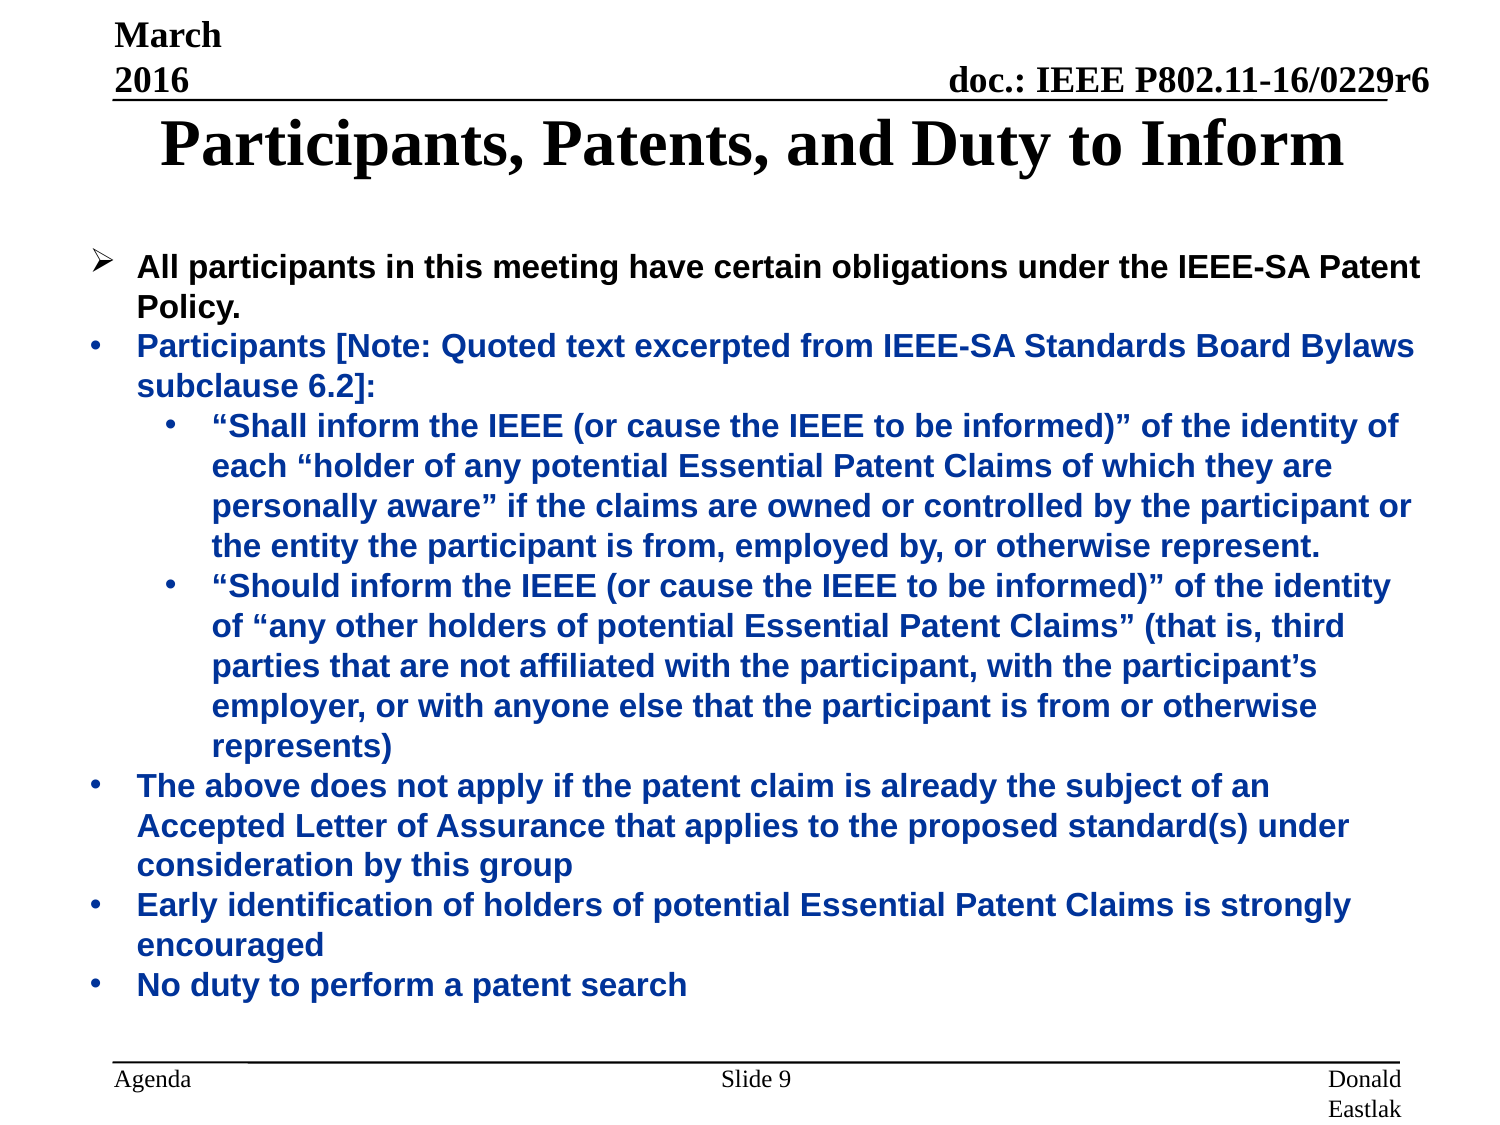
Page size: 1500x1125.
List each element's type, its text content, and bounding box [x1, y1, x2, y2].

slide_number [114, 54, 290, 100]
footer Donald Eastlake 3rd, Huawei Technologies [1325, 1062, 1402, 1093]
slide_number Slide 9 [712, 1062, 800, 1093]
text_box [87, 37, 1438, 163]
text_box All participants in this meeting have certain obligations under the IEEE-SA Patent Policy. Participants [Note: Quoted text excerpted from IEEE-SA Standards Board Bylaws subclause 6.2]: “Shall inform the IEEE (or cause the IEEE to be informed)” of the identity of each “holder of any potential Essential Patent Claims of which they are personally aware” if the claims are owned or controlled by the participant or the entity the participant is from, employed by, or otherwise represent. “Should inform the IEEE (or cause the IEEE to be informed)” of the identity of “any other holders of potential Essential Patent Claims” (that is, third parties that are not affiliated with the participant, with the participant’s employer, or with anyone else that the participant is from or otherwise represents) The above does not apply if the patent claim is already the subject of an Accepted Letter of Assurance that applies to the proposed standard(s) under consideration by this group Early identification of holders of potential Essential Patent Claims is strongly encouraged No duty to perform a patent search [74, 224, 1438, 1025]
title Participants, Patents, and Duty to Inform [59, 45, 1448, 233]
